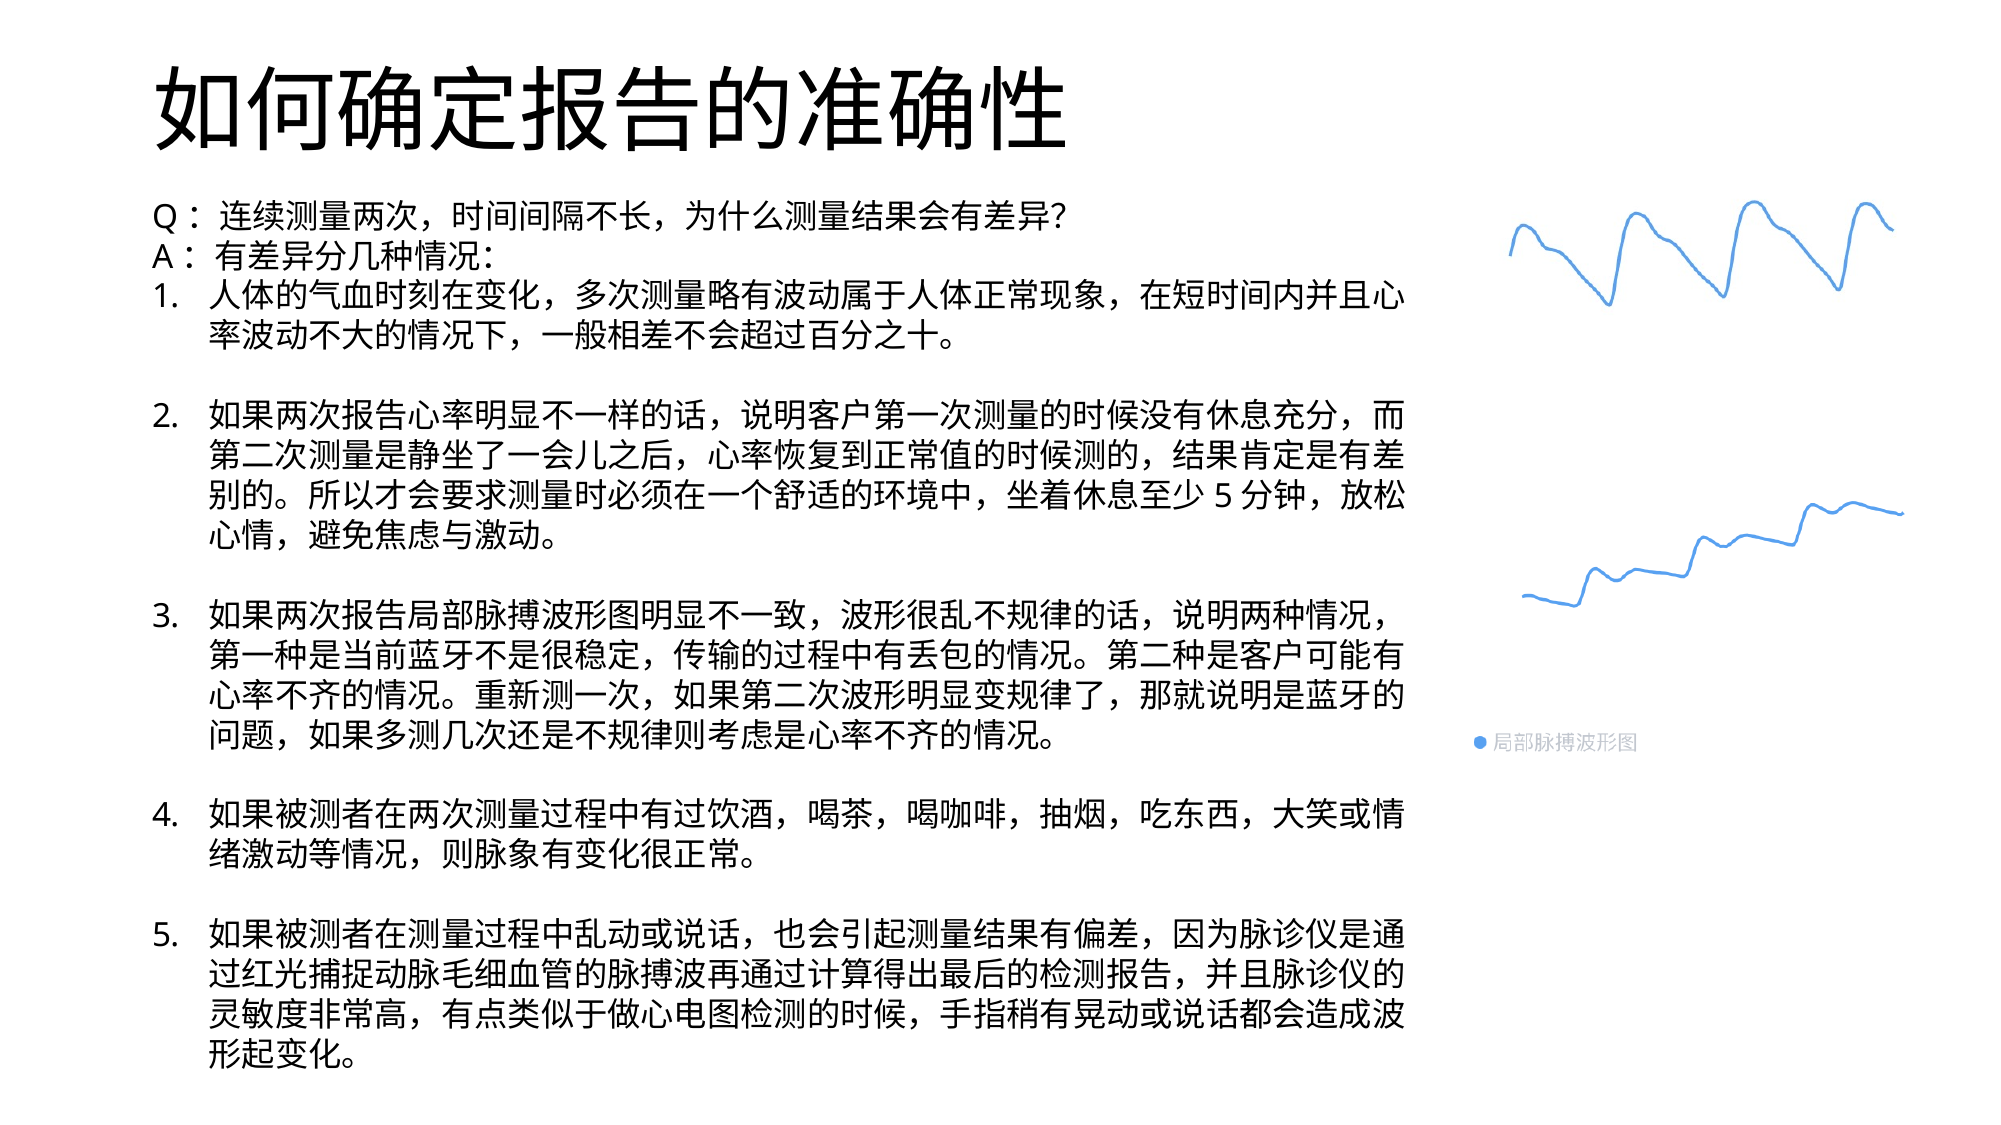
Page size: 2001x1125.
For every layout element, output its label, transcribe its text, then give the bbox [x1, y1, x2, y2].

picture [1447, 109, 1965, 781]
title 如何确定报告的准确性 [137, 59, 1863, 187]
text_box Q：连续测量两次，时间间隔不长，为什么测量结果会有差异？ A：有差异分几种情况： 人体的气血时刻在变化，多次测量略有波动属于人体正常现象，在短时间内并且心率波动不大的情况下，一般相差不会超过百分之十。 如果两次报告心率明显不一样的话，说明客户第一次测量的时候没有休息充分，而第二次测量是静坐了一会儿之后，心率恢复到正常值的时候测的，结果肯定是有差别的。所以才会要求测量时必须在一个舒适的环境中，坐着休息⾄少5分钟，放松心情，避免焦虑与激动。 如果两次报告局部脉搏波形图明显不一致，波形很乱不规律的话，说明两种情况，第一种是当前蓝牙不是很稳定，传输的过程中有丢包的情况。第二种是客户可能有心率不齐的情况。重新测一次，如果第二次波形明显变规律了，那就说明是蓝牙的问题，如果多测几次还是不规律则考虑是心率不齐的情况。 如果被测者在两次测量过程中有过饮酒，喝茶，喝咖啡，抽烟，吃东西，大笑或情绪激动等情况，则脉象有变化很正常。 如果被测者在测量过程中乱动或说话，也会引起测量结果有偏差，因为脉诊仪是通过红光捕捉动脉毛细血管的脉搏波再通过计算得出最后的检测报告，并且脉诊仪的灵敏度非常高，有点类似于做心电图检测的时候，手指稍有晃动或说话都会造成波形起变化。 [137, 187, 1451, 1081]
